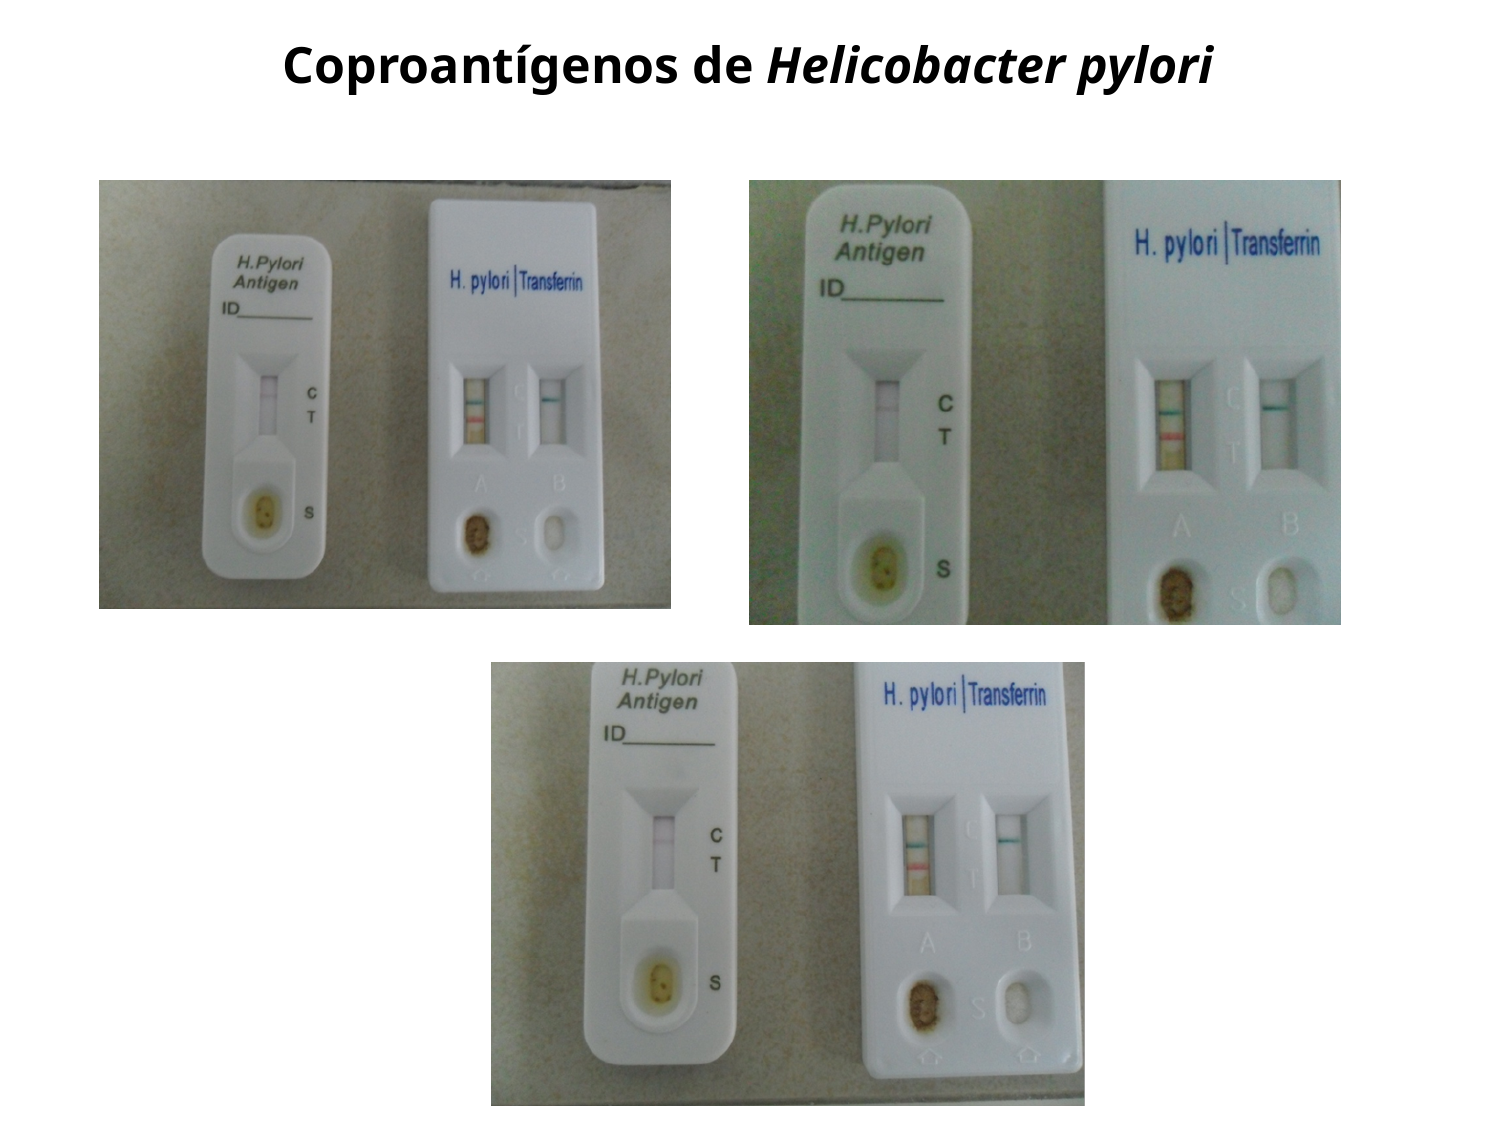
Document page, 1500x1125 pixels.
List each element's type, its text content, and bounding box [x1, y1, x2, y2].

picture [99, 179, 1341, 1107]
text_box Coproantígenos de Helicobacter pylori [267, 25, 1229, 101]
